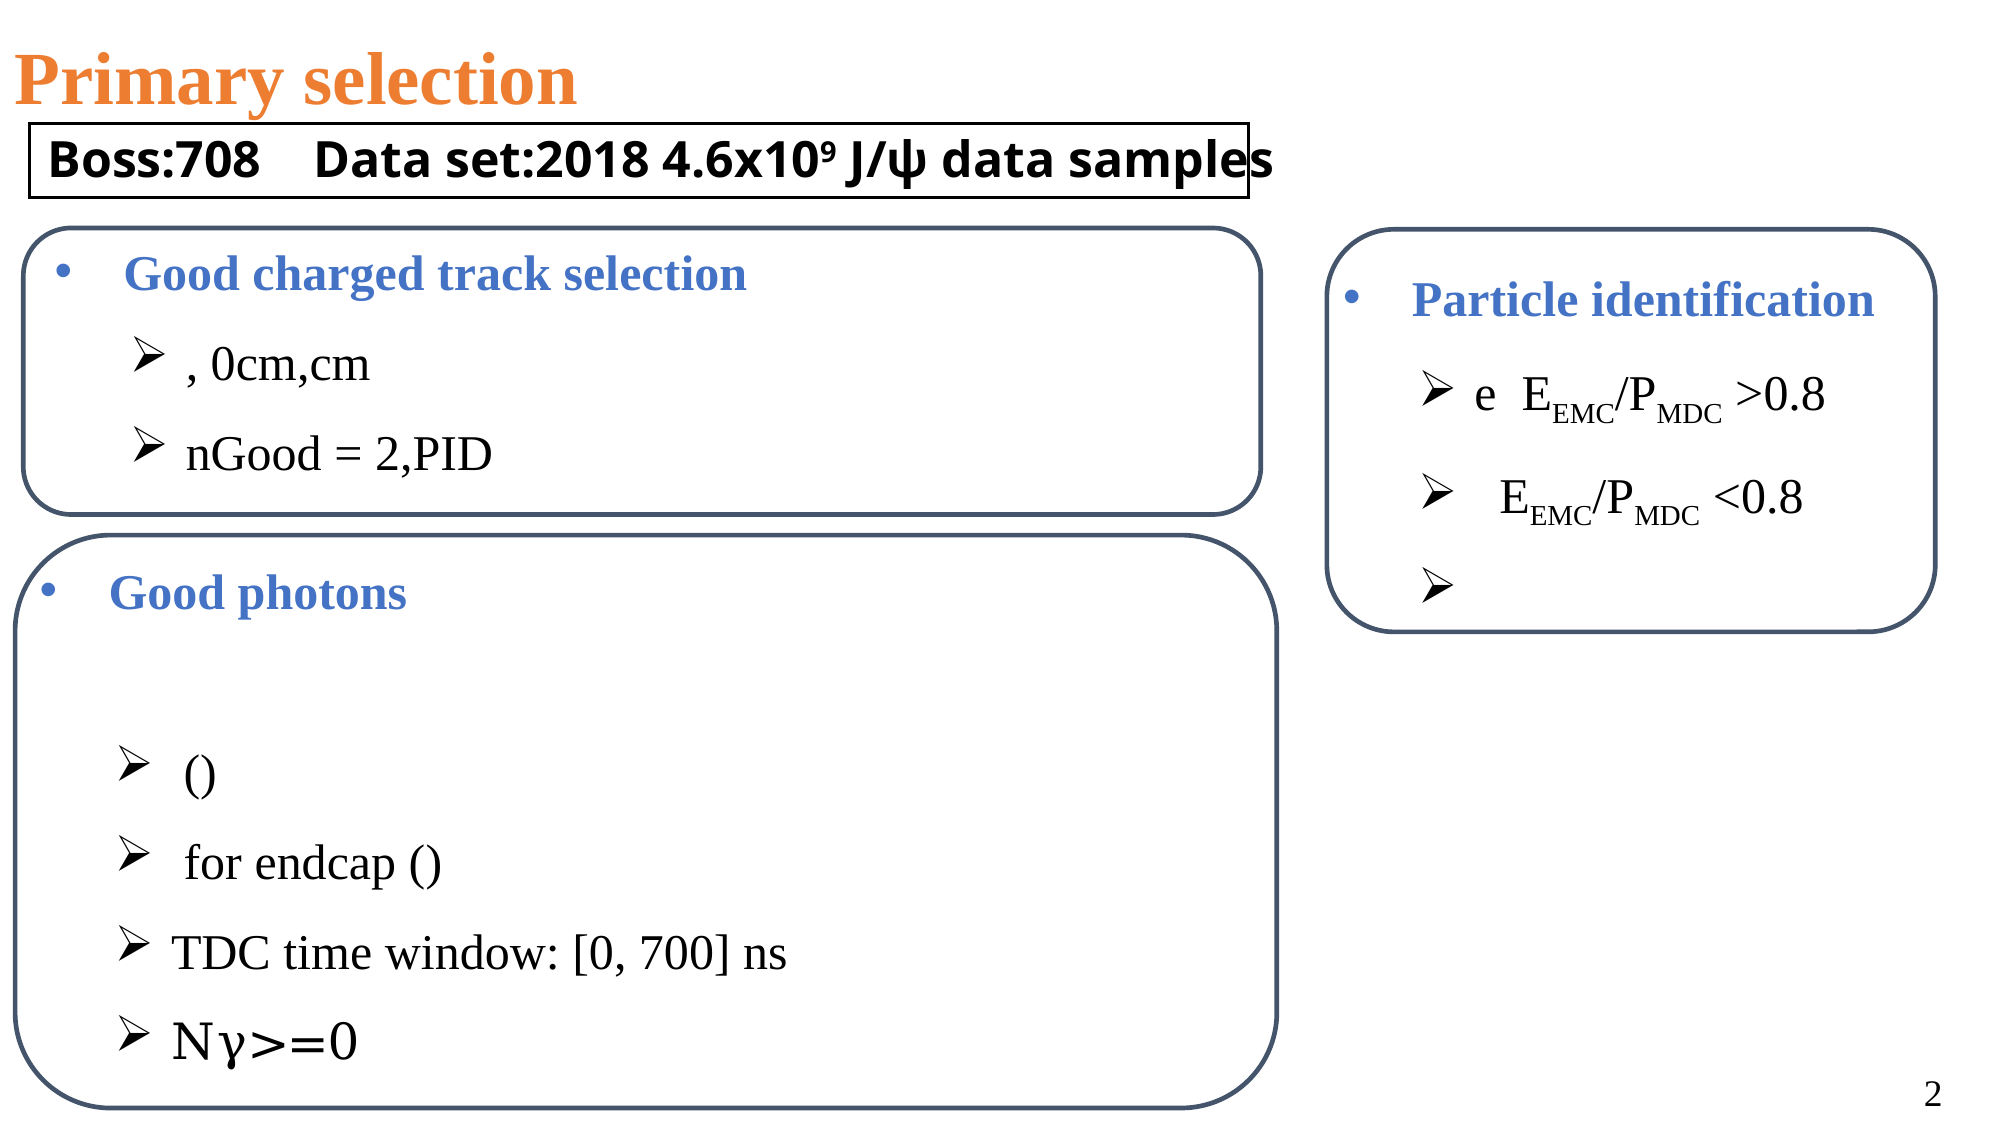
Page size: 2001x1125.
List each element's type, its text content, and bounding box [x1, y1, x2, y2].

text_box Boss:708 Data set:2018 4.6x109 J/ψ data samples [32, 119, 1393, 195]
text_box Primary selection [0, 0, 1000, 128]
text_box 2 [1909, 1061, 2000, 1122]
text_box [25, 1059, 1231, 1125]
text_box [29, 122, 1250, 198]
text_box [1325, 228, 1937, 633]
text_box [547, 344, 1325, 563]
text_box [14, 534, 1278, 1110]
text_box [22, 226, 1262, 516]
